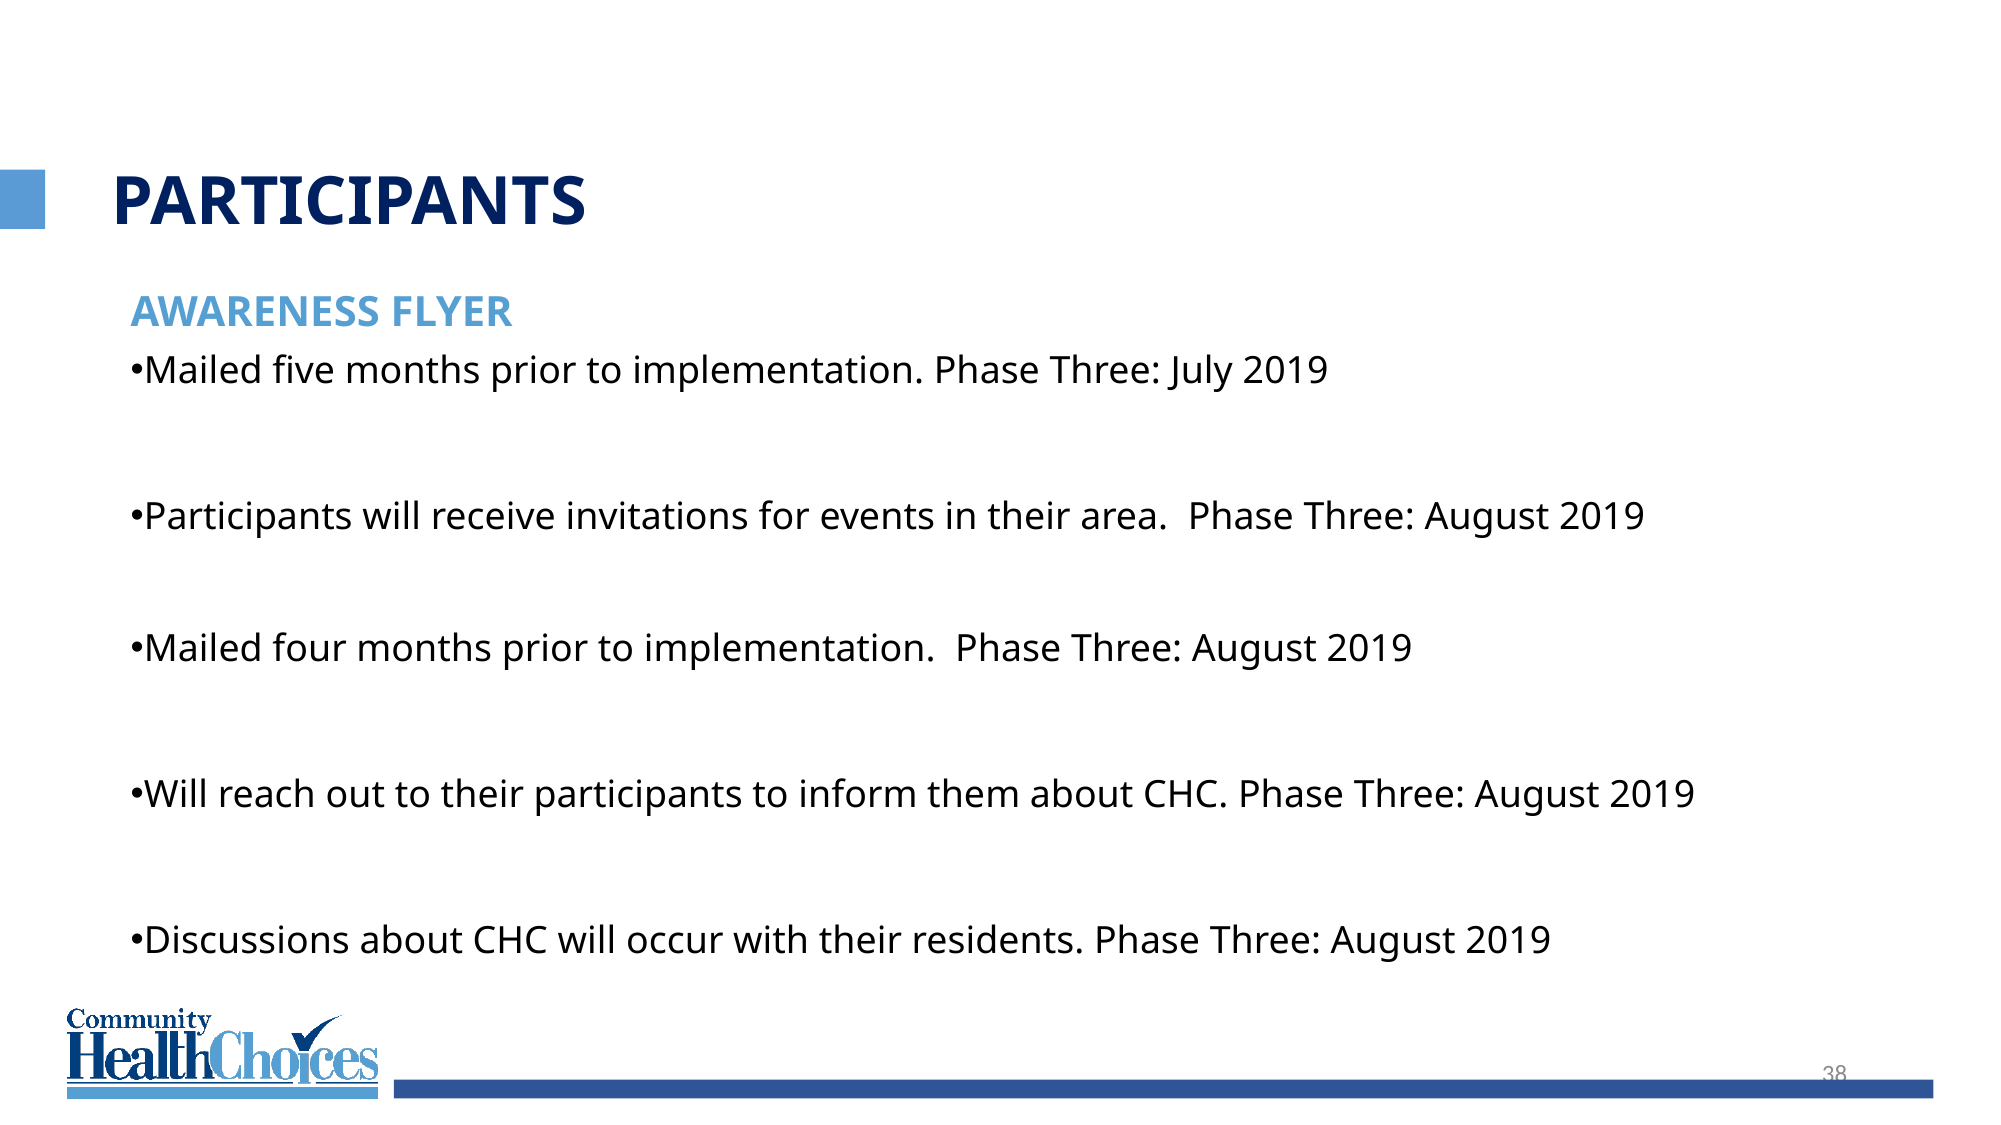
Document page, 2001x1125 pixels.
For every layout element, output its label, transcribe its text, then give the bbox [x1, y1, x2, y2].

list PARTICIPANTS [96, 155, 1433, 248]
slide_number 38 [1412, 1042, 1863, 1103]
list AWARENESS FLYER Mailed five months prior to implementation. Phase Three: July 2019 AGING WELL EVENTS Participants will receive invitations for events in their area. Phase Three: August 2019 PRE-TRANSITION NOTICES AND ENROLLMENT PACKET Mailed four months prior to implementation. Phase Three: August 2019 SERVICE COORDINATORS Will reach out to their participants to inform them about CHC. Phase Three: August 2019 NURSING FACILITIES Discussions about CHC will occur with their residents. Phase Three: August 2019 [115, 282, 1900, 928]
picture [67, 1008, 378, 1099]
text_box [1863, 1079, 1934, 1099]
text_box [393, 1079, 1412, 1099]
text_box [0, 169, 46, 230]
